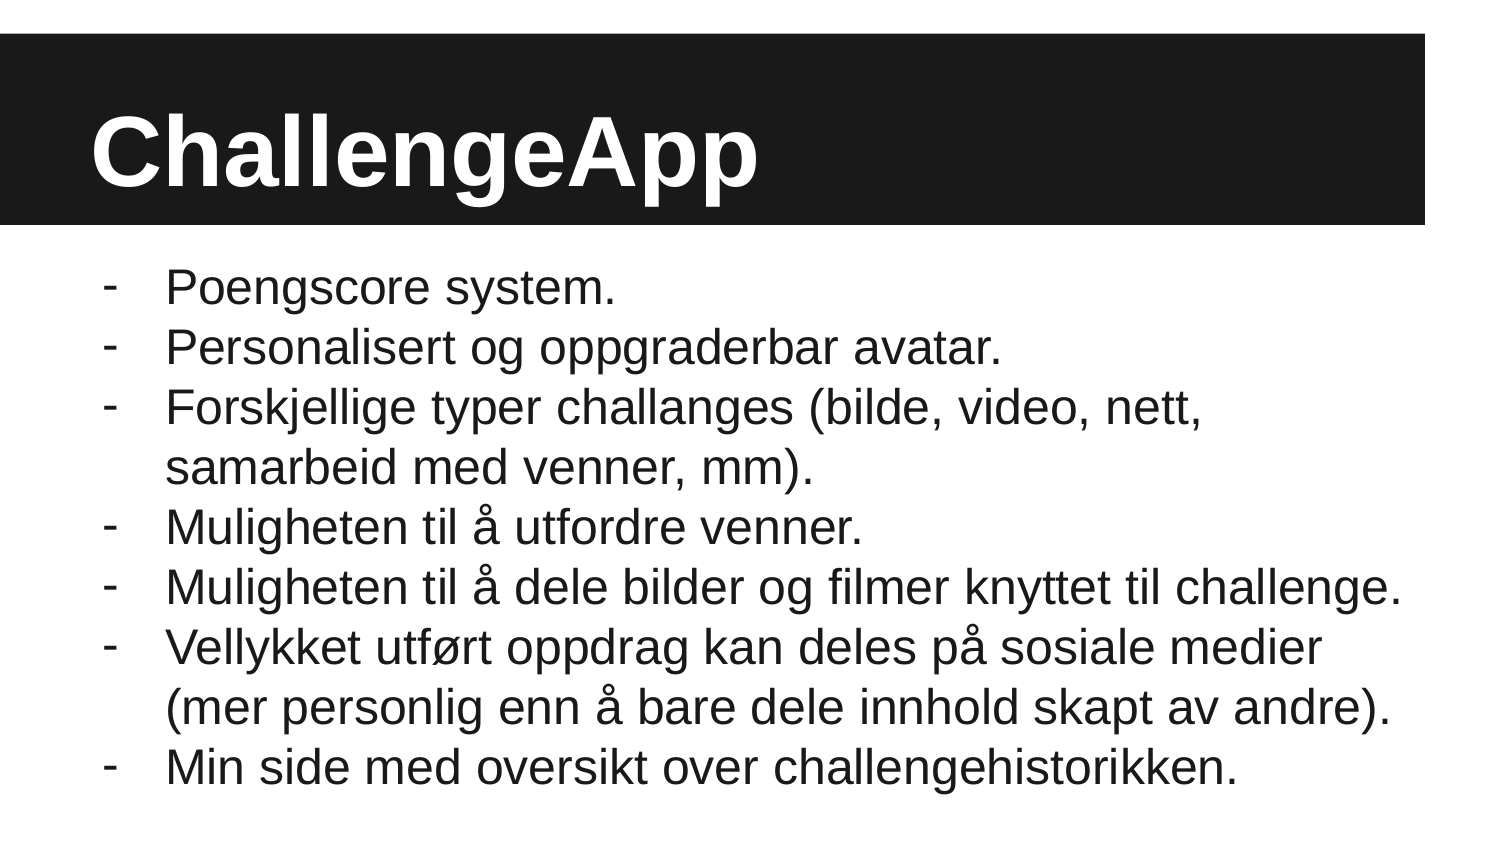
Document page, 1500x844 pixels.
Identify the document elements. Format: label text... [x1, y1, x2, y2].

list Poengscore system. Personalisert og oppgraderbar avatar. Forskjellige typer challanges (bilde, video, nett, samarbeid med venner, mm). Muligheten til å utfordre venner. Muligheten til å dele bilder og filmer knyttet til challenge. Vellykket utført oppdrag kan deles på sosiale medier (mer personlig enn å bare dele innhold skapt av andre). Min side med oversikt over challengehistorikken. [75, 239, 1425, 808]
title ChallengeApp [75, 33, 1425, 221]
